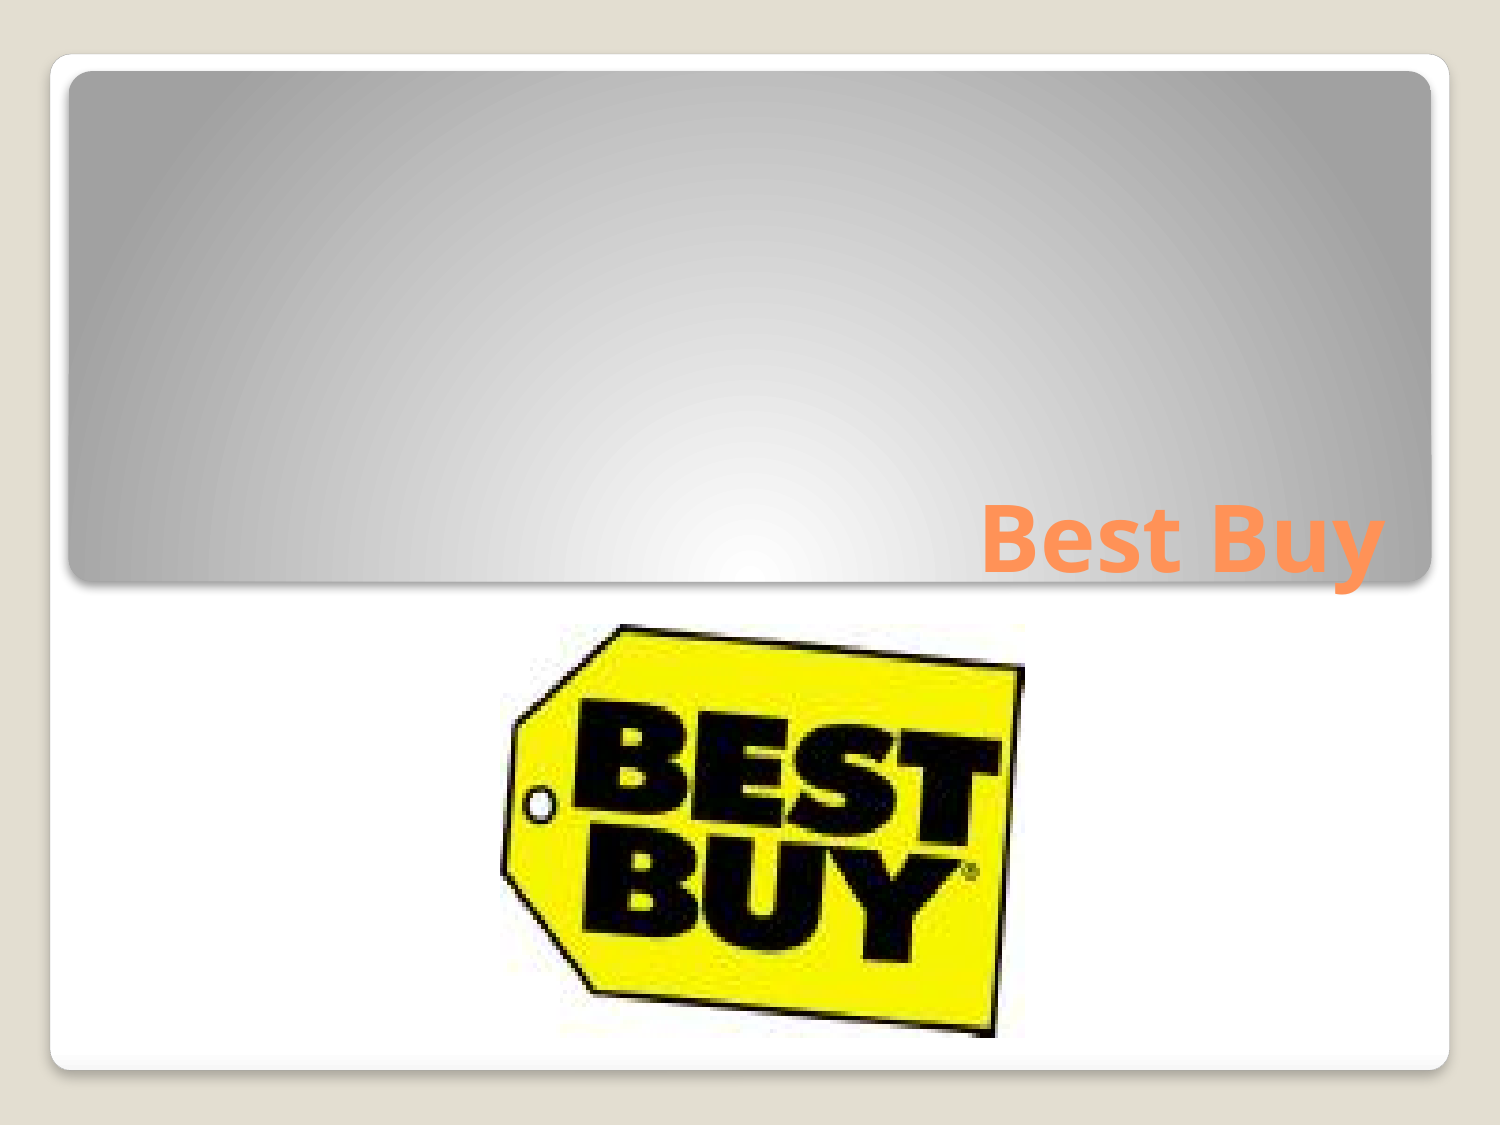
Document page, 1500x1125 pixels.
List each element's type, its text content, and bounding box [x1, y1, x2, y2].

picture [499, 624, 1026, 1038]
title Best Buy [118, 298, 1394, 599]
